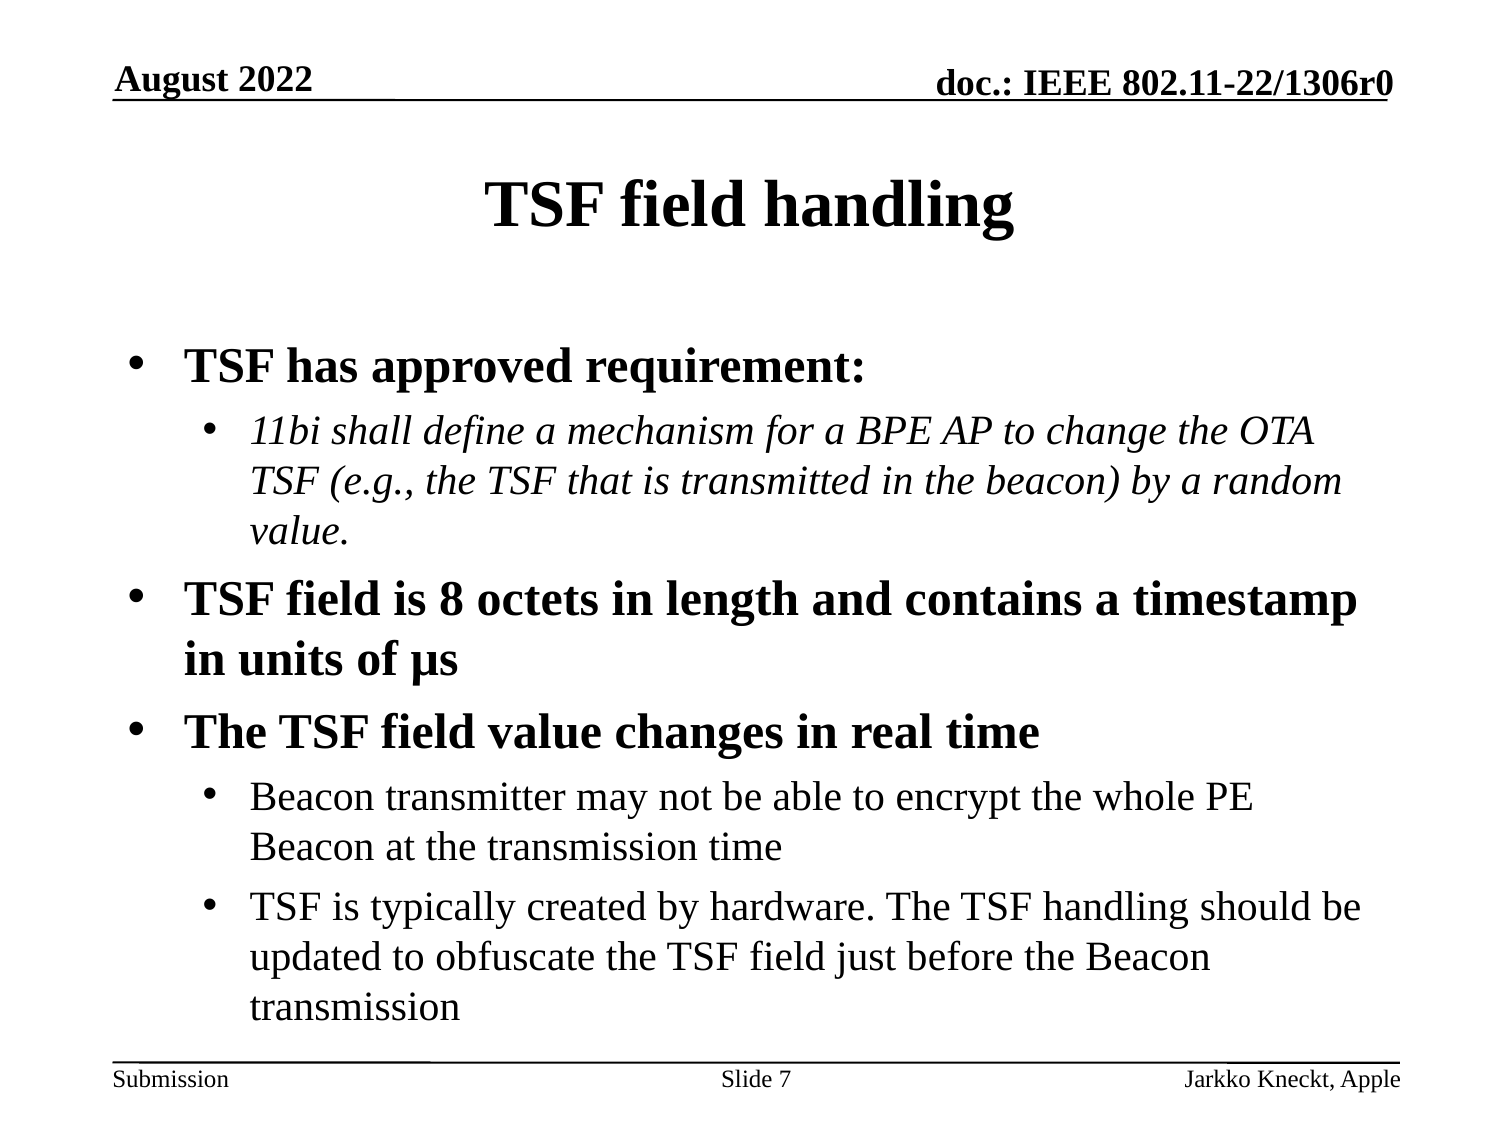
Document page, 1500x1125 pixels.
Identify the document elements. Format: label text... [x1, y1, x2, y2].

title TSF field handling [112, 112, 1388, 288]
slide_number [114, 54, 423, 100]
list TSF has approved requirement: 11bi shall define a mechanism for a BPE AP to change the OTA TSF (e.g., the TSF that is transmitted in the beacon) by a random value. TSF field is 8 octets in length and contains a timestamp in units of µs The TSF field value changes in real time Beacon transmitter may not be able to encrypt the whole PE Beacon at the transmission time TSF is typically created by hardware. The TSF handling should be updated to obfuscate the TSF field just before the Beacon transmission [112, 324, 1388, 1000]
slide_number Slide 7 [712, 1061, 800, 1123]
footer Jarkko Kneckt, Apple [878, 1061, 1402, 1093]
